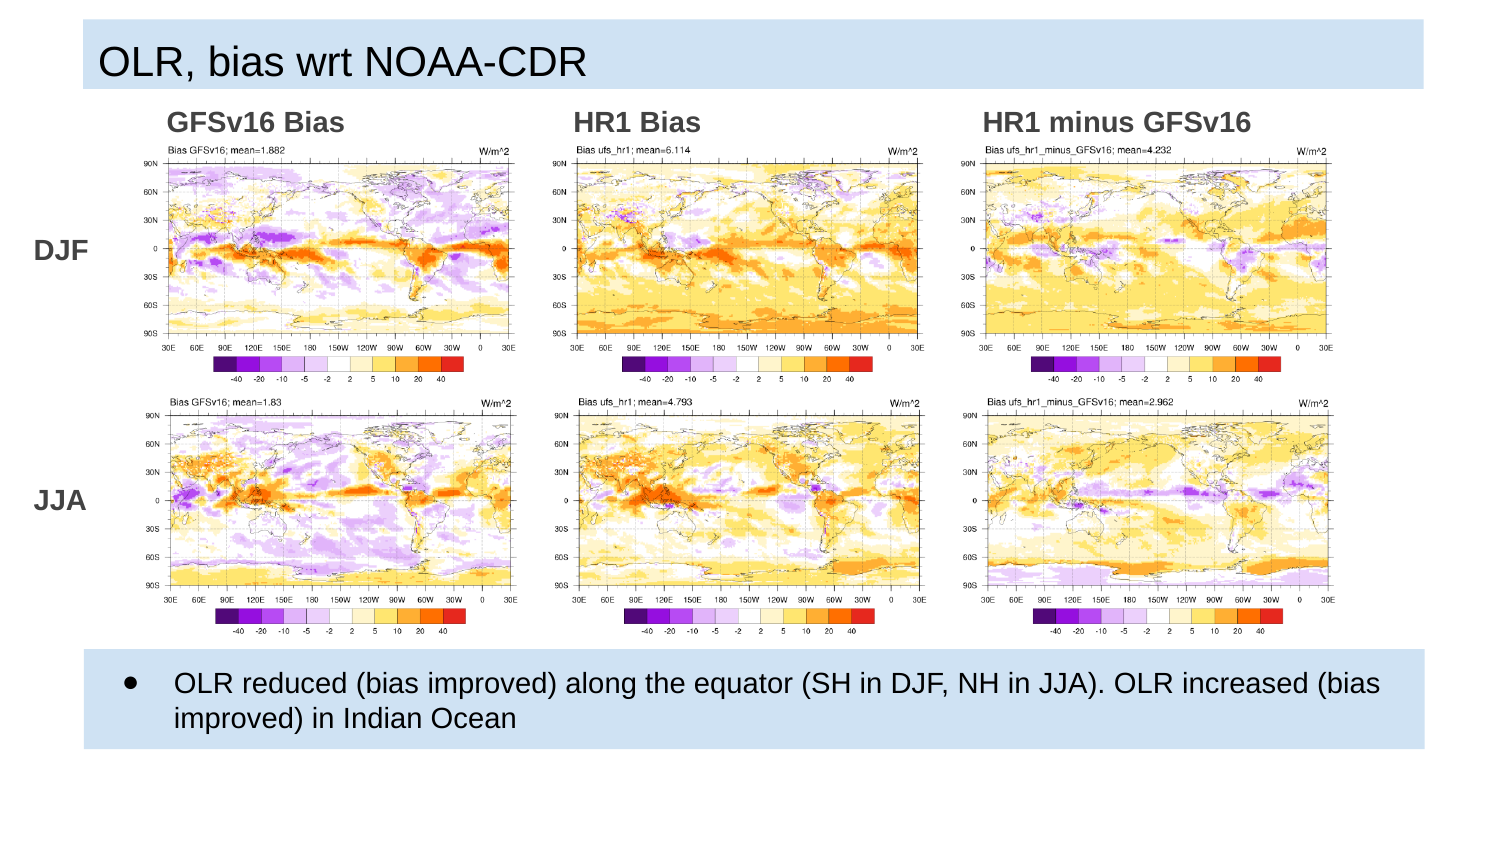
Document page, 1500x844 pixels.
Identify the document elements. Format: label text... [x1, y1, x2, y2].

text_box HR1 Bias [558, 88, 852, 134]
text_box OLR, bias wrt NOAA-CDR [83, 19, 1424, 89]
text_box GFSv16 Bias [151, 88, 446, 134]
text_box JJA [18, 466, 122, 531]
text_box OLR reduced (bias improved) along the equator (SH in DJF, NH in JJA). OLR increased (bias improved) in Indian Ocean [83, 649, 1425, 750]
text_box DJF [18, 215, 119, 281]
picture [127, 392, 1353, 638]
picture [124, 135, 1351, 382]
text_box HR1 minus GFSv16 [967, 88, 1347, 134]
